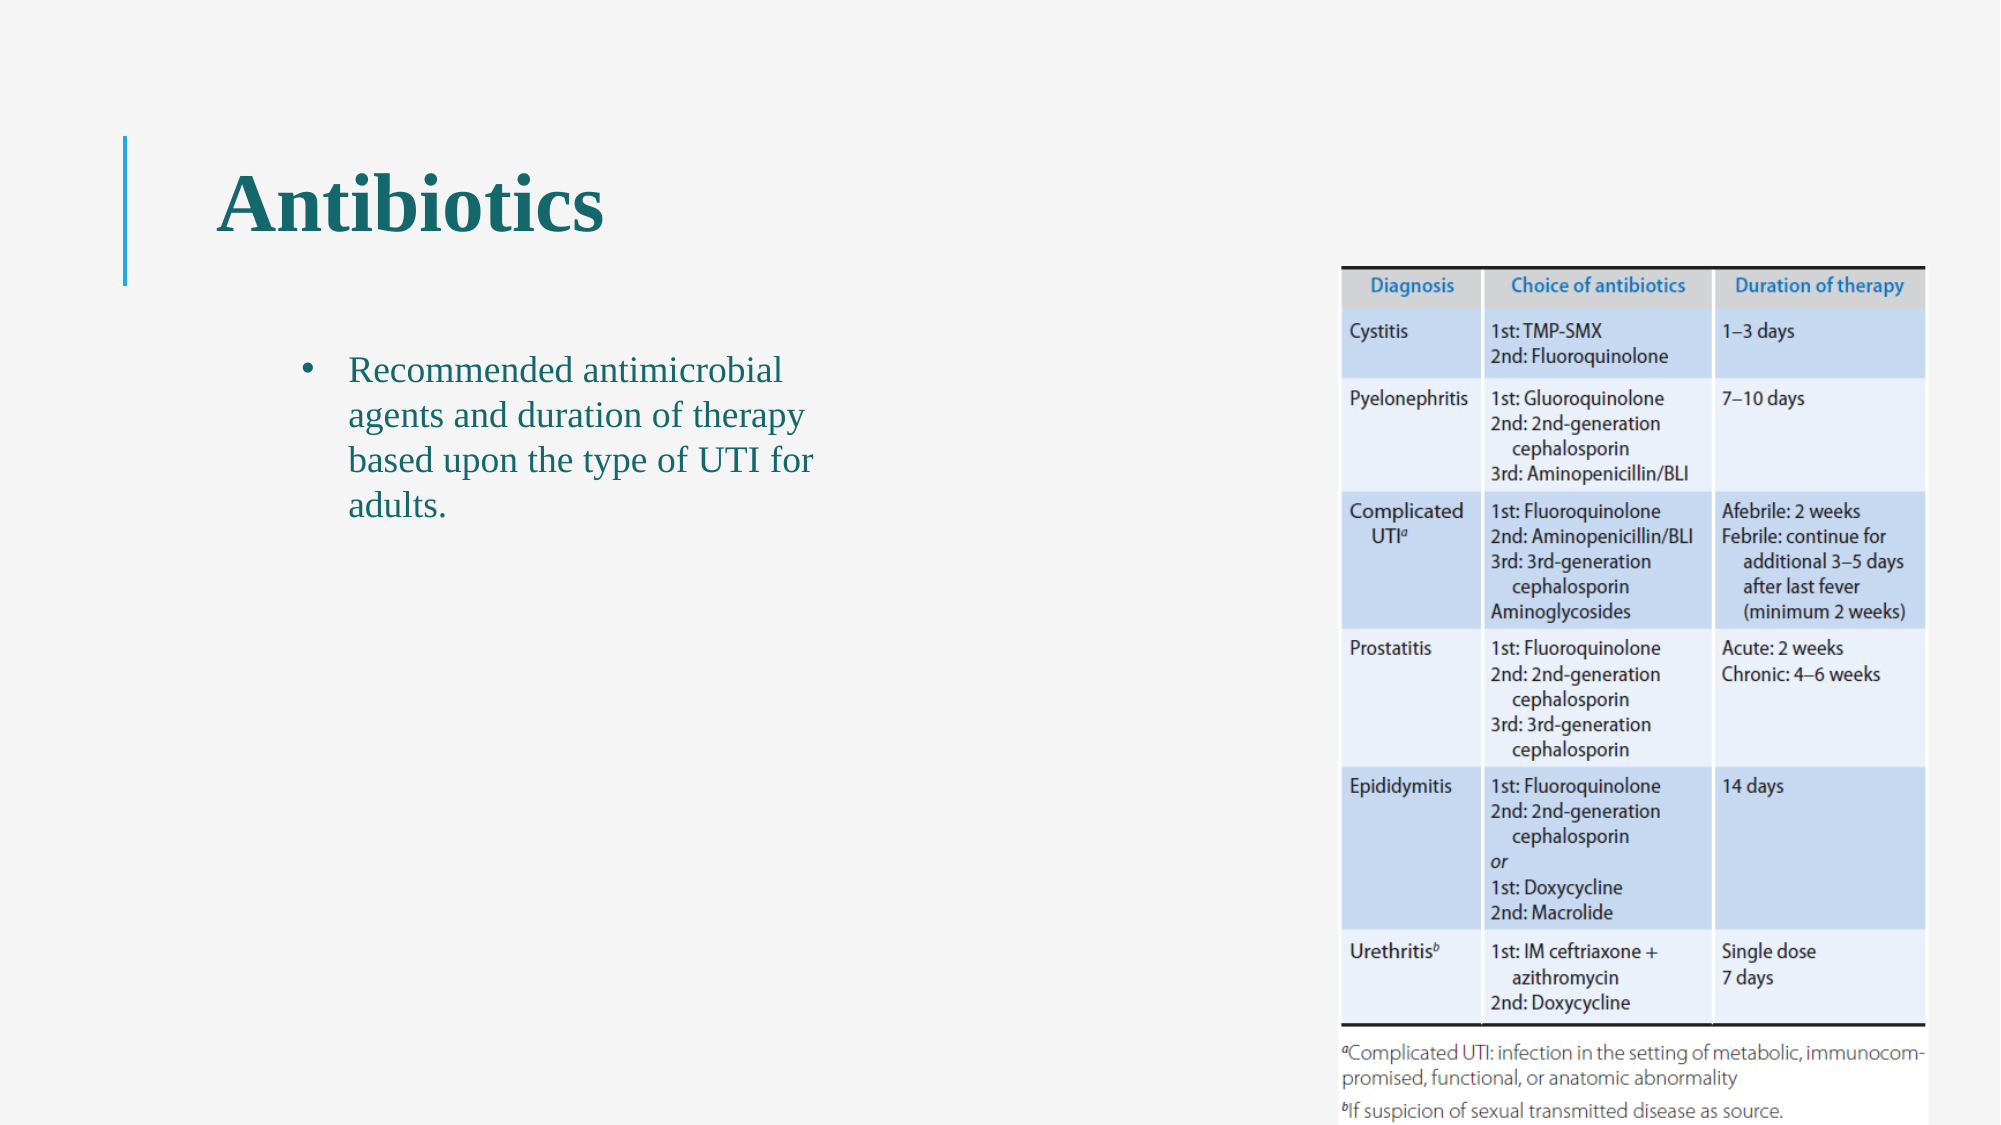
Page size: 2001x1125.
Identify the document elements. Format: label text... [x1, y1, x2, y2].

text_box Antibiotics [201, 140, 2000, 256]
text_box Recommended antimicrobial agents and duration of therapy based upon the type of UTI for adults. [286, 337, 890, 533]
picture [1341, 267, 1926, 1123]
